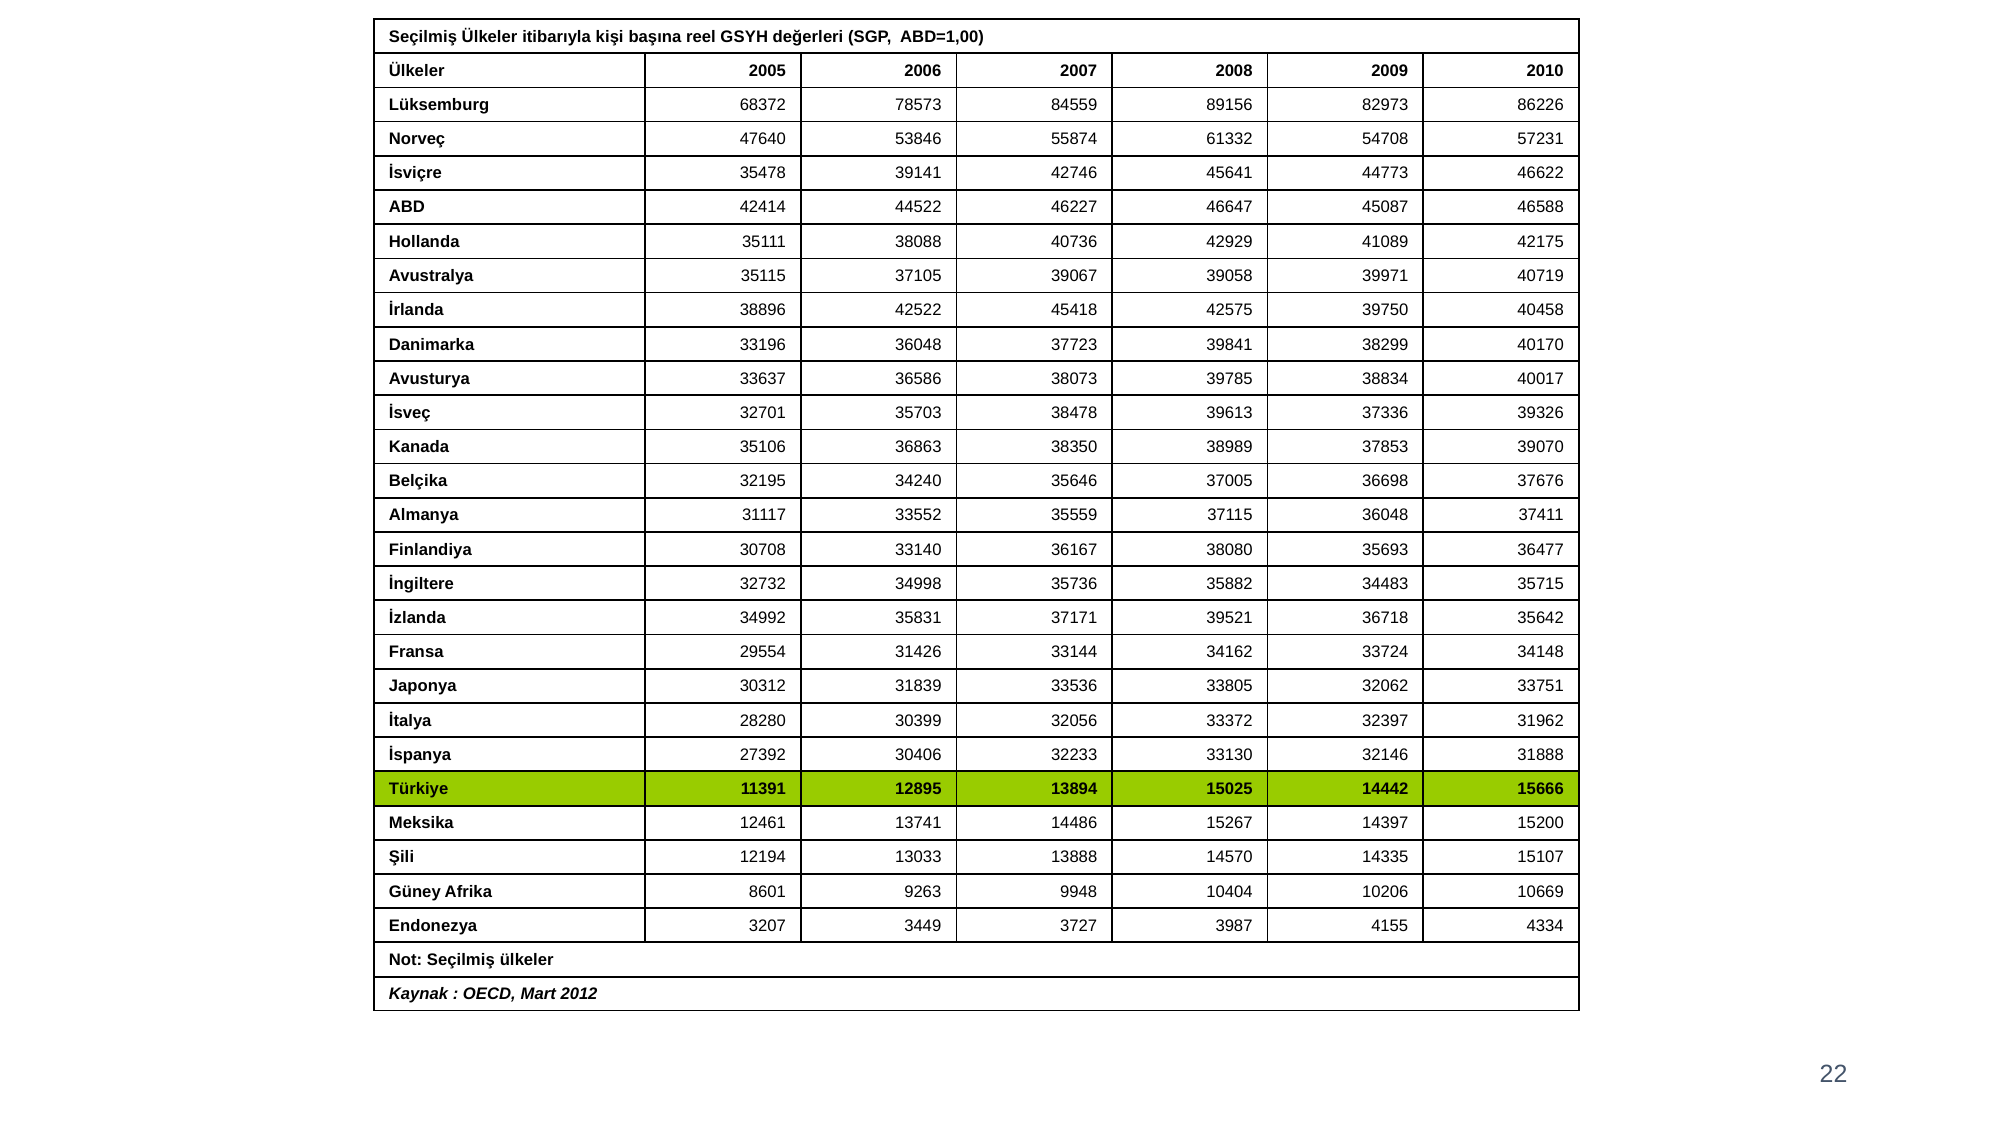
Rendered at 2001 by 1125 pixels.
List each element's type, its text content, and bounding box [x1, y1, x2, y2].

table_cell 37336 [1268, 396, 1422, 429]
table_cell 37115 [1113, 499, 1267, 531]
table_cell 42575 [1113, 293, 1267, 326]
table_cell 44522 [802, 191, 956, 223]
table_cell 2006 [802, 54, 956, 87]
table_cell 54708 [1268, 122, 1422, 155]
table_cell 33805 [1113, 670, 1267, 702]
table_cell 53846 [802, 122, 956, 155]
table_cell 36863 [802, 430, 956, 463]
table_cell 33144 [957, 635, 1111, 668]
table_cell Kanada [375, 430, 644, 463]
table_cell Avusturya [375, 362, 644, 394]
table_cell 36586 [802, 362, 956, 394]
table_cell 34992 [646, 601, 800, 634]
table_cell Almanya [375, 499, 644, 531]
table_cell 2008 [1113, 54, 1267, 87]
table_cell 30708 [646, 533, 800, 565]
table_cell 35831 [802, 601, 956, 634]
table_cell 47640 [646, 122, 800, 155]
table_cell 31839 [802, 670, 956, 702]
table_cell 42746 [957, 157, 1111, 189]
table_cell Norveç [375, 122, 644, 155]
table_cell 4334 [1424, 909, 1578, 941]
table_cell 35703 [802, 396, 956, 429]
table_cell 14486 [957, 807, 1111, 839]
table_cell 15200 [1424, 807, 1578, 839]
table_cell 31117 [646, 499, 800, 531]
table_cell 34148 [1424, 635, 1578, 668]
table_cell 36477 [1424, 533, 1578, 565]
table_cell 13894 [957, 772, 1111, 805]
table_cell 38299 [1268, 328, 1422, 360]
table_cell 39326 [1424, 396, 1578, 429]
table_cell 42522 [802, 293, 956, 326]
table_cell Meksika [375, 807, 644, 839]
table_cell 2009 [1268, 54, 1422, 87]
table_cell 12461 [646, 807, 800, 839]
table_cell 84559 [957, 88, 1111, 121]
table_cell Güney Afrika [375, 875, 644, 907]
table_cell 9948 [957, 875, 1111, 907]
table_cell Japonya [375, 670, 644, 702]
table_cell Lüksemburg [375, 88, 644, 121]
table_cell 35642 [1424, 601, 1578, 634]
table_cell 37105 [802, 259, 956, 292]
table_cell 31426 [802, 635, 956, 668]
table_cell Şili [375, 841, 644, 873]
table_cell 32056 [957, 704, 1111, 736]
table_cell 15107 [1424, 841, 1578, 873]
table_cell 35111 [646, 225, 800, 258]
table_cell İspanya [375, 738, 644, 770]
table_cell 37411 [1424, 499, 1578, 531]
table_cell 39785 [1113, 362, 1267, 394]
table_cell 38478 [957, 396, 1111, 429]
table_cell 35646 [957, 464, 1111, 497]
table_cell Fransa [375, 635, 644, 668]
table_cell 2005 [646, 54, 800, 87]
table_cell 32701 [646, 396, 800, 429]
table_cell 35559 [957, 499, 1111, 531]
table_cell Endonezya [375, 909, 644, 941]
table_cell 12194 [646, 841, 800, 873]
table_cell Hollanda [375, 225, 644, 258]
table_cell 30312 [646, 670, 800, 702]
table_cell Ülkeler [375, 54, 644, 87]
table_cell 82973 [1268, 88, 1422, 121]
table_cell 46588 [1424, 191, 1578, 223]
table_cell 33130 [1113, 738, 1267, 770]
table_cell ABD [375, 191, 644, 223]
table_cell 45418 [957, 293, 1111, 326]
table_cell 86226 [1424, 88, 1578, 121]
table_cell 39067 [957, 259, 1111, 292]
table_cell 39750 [1268, 293, 1422, 326]
table_cell 37853 [1268, 430, 1422, 463]
table_cell 55874 [957, 122, 1111, 155]
table_cell Belçika [375, 464, 644, 497]
table_cell 11391 [646, 772, 800, 805]
table_cell 33552 [802, 499, 956, 531]
table_cell 38834 [1268, 362, 1422, 394]
table_cell 33536 [957, 670, 1111, 702]
table_cell 38896 [646, 293, 800, 326]
table_cell Avustralya [375, 259, 644, 292]
table_cell 3207 [646, 909, 800, 941]
table_cell 3987 [1113, 909, 1267, 941]
table_cell 30406 [802, 738, 956, 770]
table_cell 31888 [1424, 738, 1578, 770]
table_cell 32397 [1268, 704, 1422, 736]
table_cell 46622 [1424, 157, 1578, 189]
table_cell 32732 [646, 567, 800, 599]
table_cell 35106 [646, 430, 800, 463]
table_cell 36167 [957, 533, 1111, 565]
table_cell 10669 [1424, 875, 1578, 907]
table_cell İsveç [375, 396, 644, 429]
table_cell 39971 [1268, 259, 1422, 292]
table_cell 37005 [1113, 464, 1267, 497]
table_cell 15666 [1424, 772, 1578, 805]
table_cell 42929 [1113, 225, 1267, 258]
table_cell 15267 [1113, 807, 1267, 839]
table_cell 38073 [957, 362, 1111, 394]
table_cell 15025 [1113, 772, 1267, 805]
table_cell 27392 [646, 738, 800, 770]
table_cell 33372 [1113, 704, 1267, 736]
table_cell 39521 [1113, 601, 1267, 634]
table_cell 32233 [957, 738, 1111, 770]
table_cell 38989 [1113, 430, 1267, 463]
table_cell 14397 [1268, 807, 1422, 839]
table_cell 34162 [1113, 635, 1267, 668]
table_cell 46647 [1113, 191, 1267, 223]
table_cell 32146 [1268, 738, 1422, 770]
table_cell 31962 [1424, 704, 1578, 736]
table_cell 40736 [957, 225, 1111, 258]
table_cell İngiltere [375, 567, 644, 599]
table_cell 34998 [802, 567, 956, 599]
table_cell 37676 [1424, 464, 1578, 497]
table_cell 14335 [1268, 841, 1422, 873]
table_cell 33637 [646, 362, 800, 394]
slide_number 22 [1412, 1042, 1863, 1103]
table_cell 45641 [1113, 157, 1267, 189]
table_cell 14570 [1113, 841, 1267, 873]
table_cell Not: Seçilmiş ülkeler [375, 943, 1578, 976]
table_header Seçilmiş Ülkeler itibarıyla kişi başına reel GSYH değerleri (SGP, ABD=1,00) [375, 20, 1578, 52]
table_cell 33140 [802, 533, 956, 565]
table_cell 13741 [802, 807, 956, 839]
table_cell İrlanda [375, 293, 644, 326]
table_cell 41089 [1268, 225, 1422, 258]
table_cell İtalya [375, 704, 644, 736]
table_cell 35882 [1113, 567, 1267, 599]
table_cell 14442 [1268, 772, 1422, 805]
table_cell 35115 [646, 259, 800, 292]
table_cell 9263 [802, 875, 956, 907]
table_cell 30399 [802, 704, 956, 736]
table_cell 35478 [646, 157, 800, 189]
table_cell İzlanda [375, 601, 644, 634]
table_cell 32062 [1268, 670, 1422, 702]
table_cell 13033 [802, 841, 956, 873]
table_cell 36698 [1268, 464, 1422, 497]
table_cell 46227 [957, 191, 1111, 223]
table_cell 38080 [1113, 533, 1267, 565]
table_cell 40170 [1424, 328, 1578, 360]
table_cell 39058 [1113, 259, 1267, 292]
table_cell 39070 [1424, 430, 1578, 463]
table_cell 32195 [646, 464, 800, 497]
table_cell 35693 [1268, 533, 1422, 565]
table_cell 33724 [1268, 635, 1422, 668]
table_cell 38350 [957, 430, 1111, 463]
table_cell 35736 [957, 567, 1111, 599]
table_cell 78573 [802, 88, 956, 121]
table_cell 8601 [646, 875, 800, 907]
table_cell 10206 [1268, 875, 1422, 907]
table_cell 40017 [1424, 362, 1578, 394]
table_cell 33751 [1424, 670, 1578, 702]
table_cell 34483 [1268, 567, 1422, 599]
table_cell 3727 [957, 909, 1111, 941]
table_cell Finlandiya [375, 533, 644, 565]
table_cell 29554 [646, 635, 800, 668]
table_cell 4155 [1268, 909, 1422, 941]
table_cell 34240 [802, 464, 956, 497]
table_cell 10404 [1113, 875, 1267, 907]
table_cell 39141 [802, 157, 956, 189]
table_cell 68372 [646, 88, 800, 121]
table_cell 37723 [957, 328, 1111, 360]
table_cell 3449 [802, 909, 956, 941]
table_cell 35715 [1424, 567, 1578, 599]
table_cell 36048 [1268, 499, 1422, 531]
table_cell 89156 [1113, 88, 1267, 121]
table_cell 40719 [1424, 259, 1578, 292]
table_cell 37171 [957, 601, 1111, 634]
table_cell 33196 [646, 328, 800, 360]
table_cell 12895 [802, 772, 956, 805]
table_cell Kaynak : OECD, Mart 2012 [375, 978, 1578, 1010]
table_cell İsviçre [375, 157, 644, 189]
table_cell Türkiye [375, 772, 644, 805]
table_cell 38088 [802, 225, 956, 258]
table_cell 57231 [1424, 122, 1578, 155]
table_cell 44773 [1268, 157, 1422, 189]
table_cell 39841 [1113, 328, 1267, 360]
table_cell 61332 [1113, 122, 1267, 155]
table_cell 42414 [646, 191, 800, 223]
table_cell 40458 [1424, 293, 1578, 326]
table_cell Danimarka [375, 328, 644, 360]
table_cell 28280 [646, 704, 800, 736]
table_cell 42175 [1424, 225, 1578, 258]
table_cell 13888 [957, 841, 1111, 873]
table_cell 39613 [1113, 396, 1267, 429]
table_cell 2010 [1424, 54, 1578, 87]
table_cell 36048 [802, 328, 956, 360]
table_cell 36718 [1268, 601, 1422, 634]
table_cell 45087 [1268, 191, 1422, 223]
table_cell 2007 [957, 54, 1111, 87]
